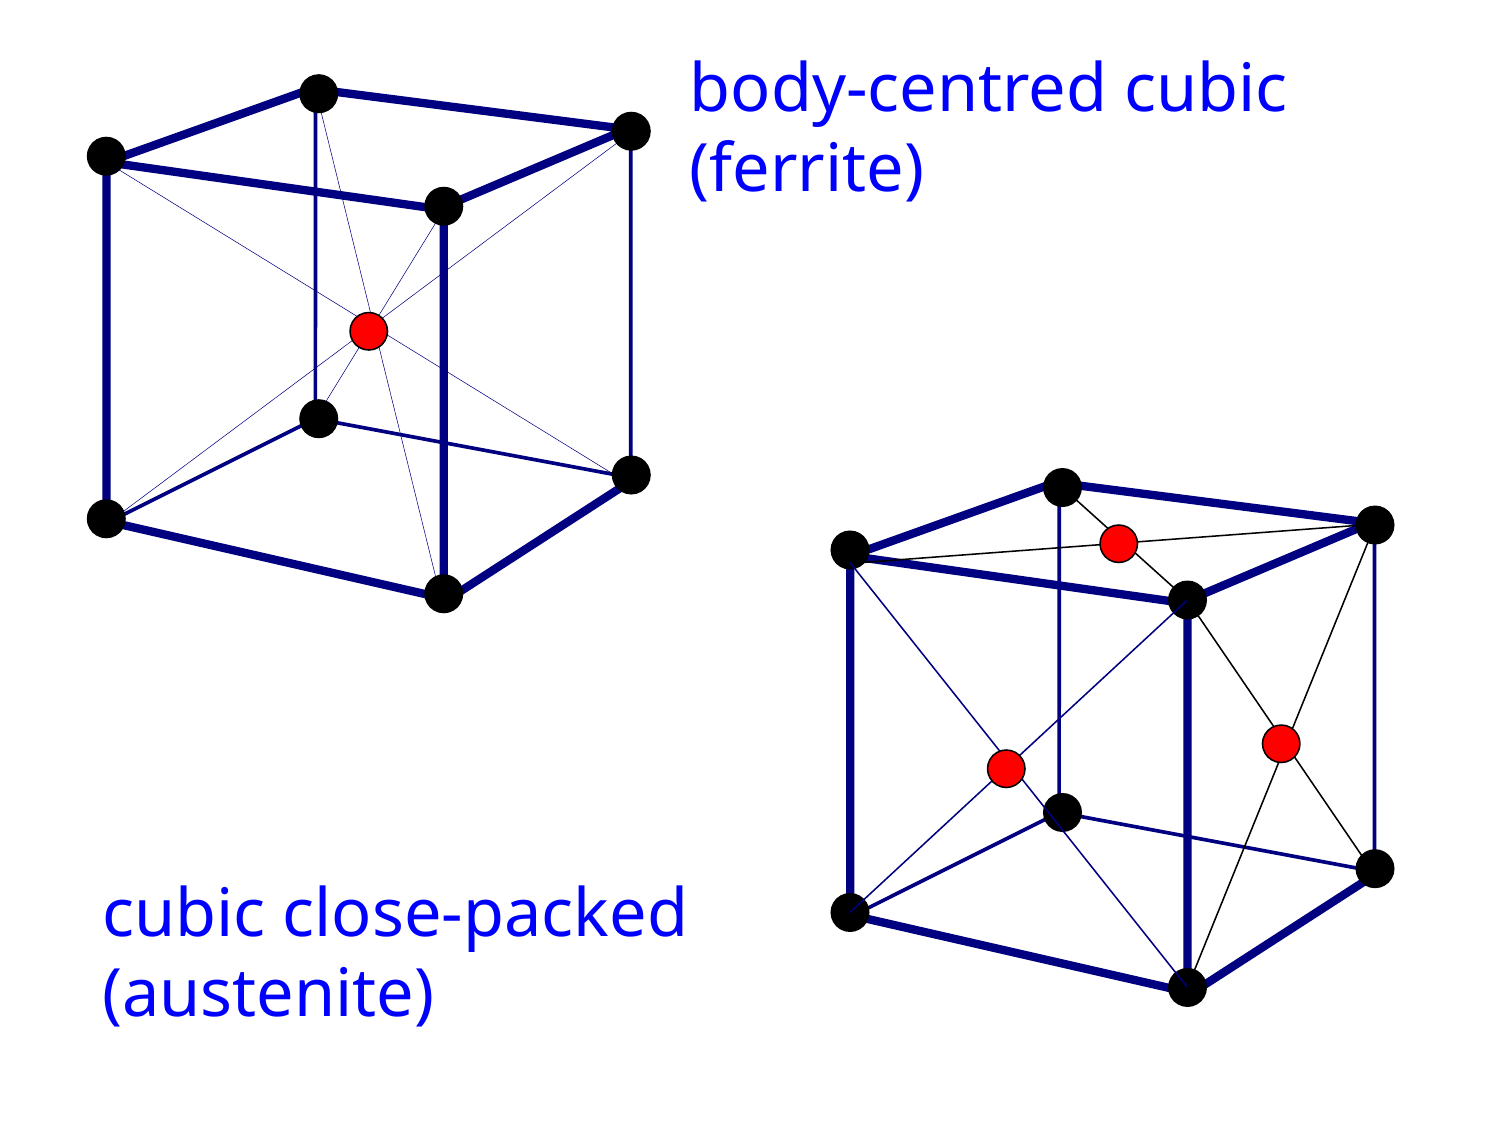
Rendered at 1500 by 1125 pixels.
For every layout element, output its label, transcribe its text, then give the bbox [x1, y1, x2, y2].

text_box [87, 137, 126, 175]
text_box [987, 750, 1026, 788]
text_box [850, 559, 1059, 904]
text_box [316, 292, 356, 365]
text_box [425, 187, 463, 225]
text_box [612, 456, 651, 494]
text_box [87, 500, 126, 538]
text_box [350, 312, 388, 351]
text_box [1262, 725, 1300, 763]
text_box [868, 760, 1059, 908]
text_box [1168, 968, 1207, 1007]
text_box [124, 93, 315, 193]
text_box [1356, 506, 1394, 544]
text_box [316, 92, 613, 209]
text_box [381, 141, 631, 472]
text_box cubic close-packed (austenite) [87, 862, 763, 1038]
text_box [1168, 581, 1207, 619]
text_box [316, 193, 444, 316]
text_box [1043, 793, 1082, 832]
text_box [831, 893, 869, 932]
text_box [124, 423, 444, 595]
text_box [425, 575, 463, 613]
text_box [1060, 587, 1188, 759]
text_box [1060, 485, 1356, 603]
text_box [612, 112, 651, 150]
text_box body-centred cubic (ferrite) [675, 37, 1313, 213]
text_box [106, 171, 315, 510]
text_box [300, 399, 338, 438]
text_box [1356, 849, 1394, 888]
text_box [868, 817, 1188, 988]
text_box [316, 336, 612, 475]
text_box [1043, 468, 1082, 507]
text_box [867, 486, 1059, 587]
text_box [124, 367, 315, 514]
text_box [1100, 525, 1138, 563]
text_box [1060, 535, 1375, 868]
text_box [120, 165, 315, 289]
text_box [300, 74, 338, 113]
text_box [831, 531, 869, 569]
